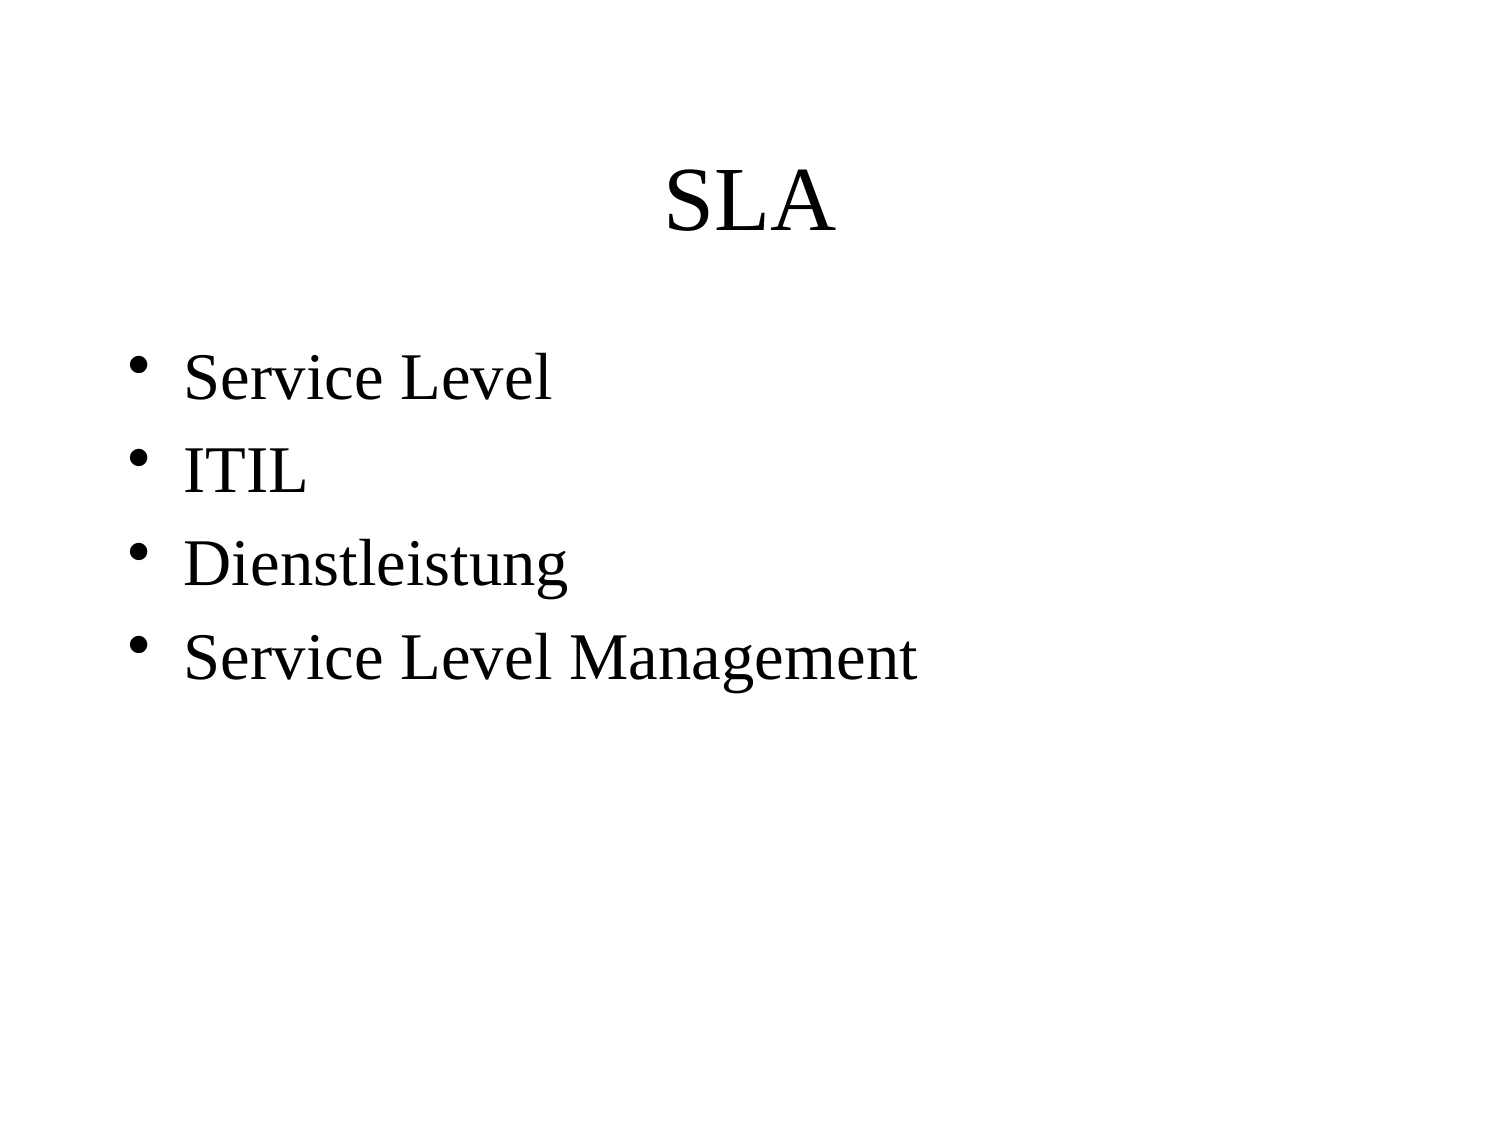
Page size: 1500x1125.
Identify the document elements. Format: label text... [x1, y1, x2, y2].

list Service Level ITIL Dienstleistung Service Level Management [112, 324, 1388, 1001]
title SLA [112, 99, 1388, 288]
